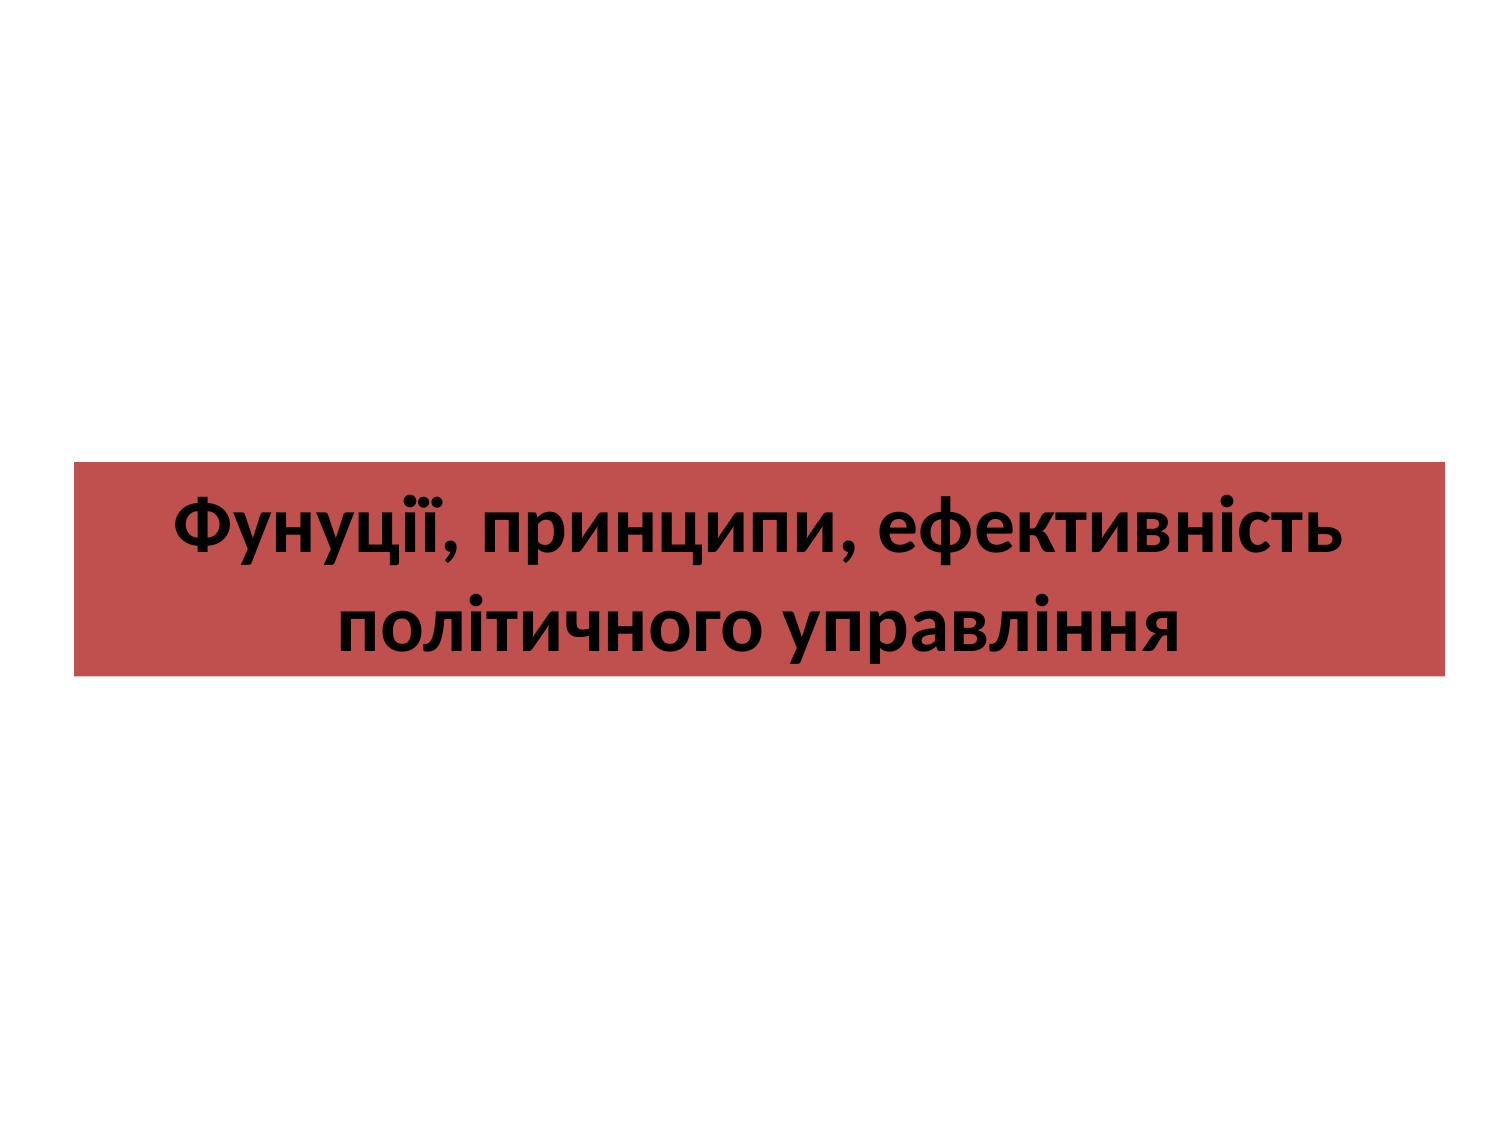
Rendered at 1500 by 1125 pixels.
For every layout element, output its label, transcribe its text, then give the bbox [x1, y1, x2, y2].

title Фунуції, принципи, ефективність політичного управління [74, 462, 1446, 677]
